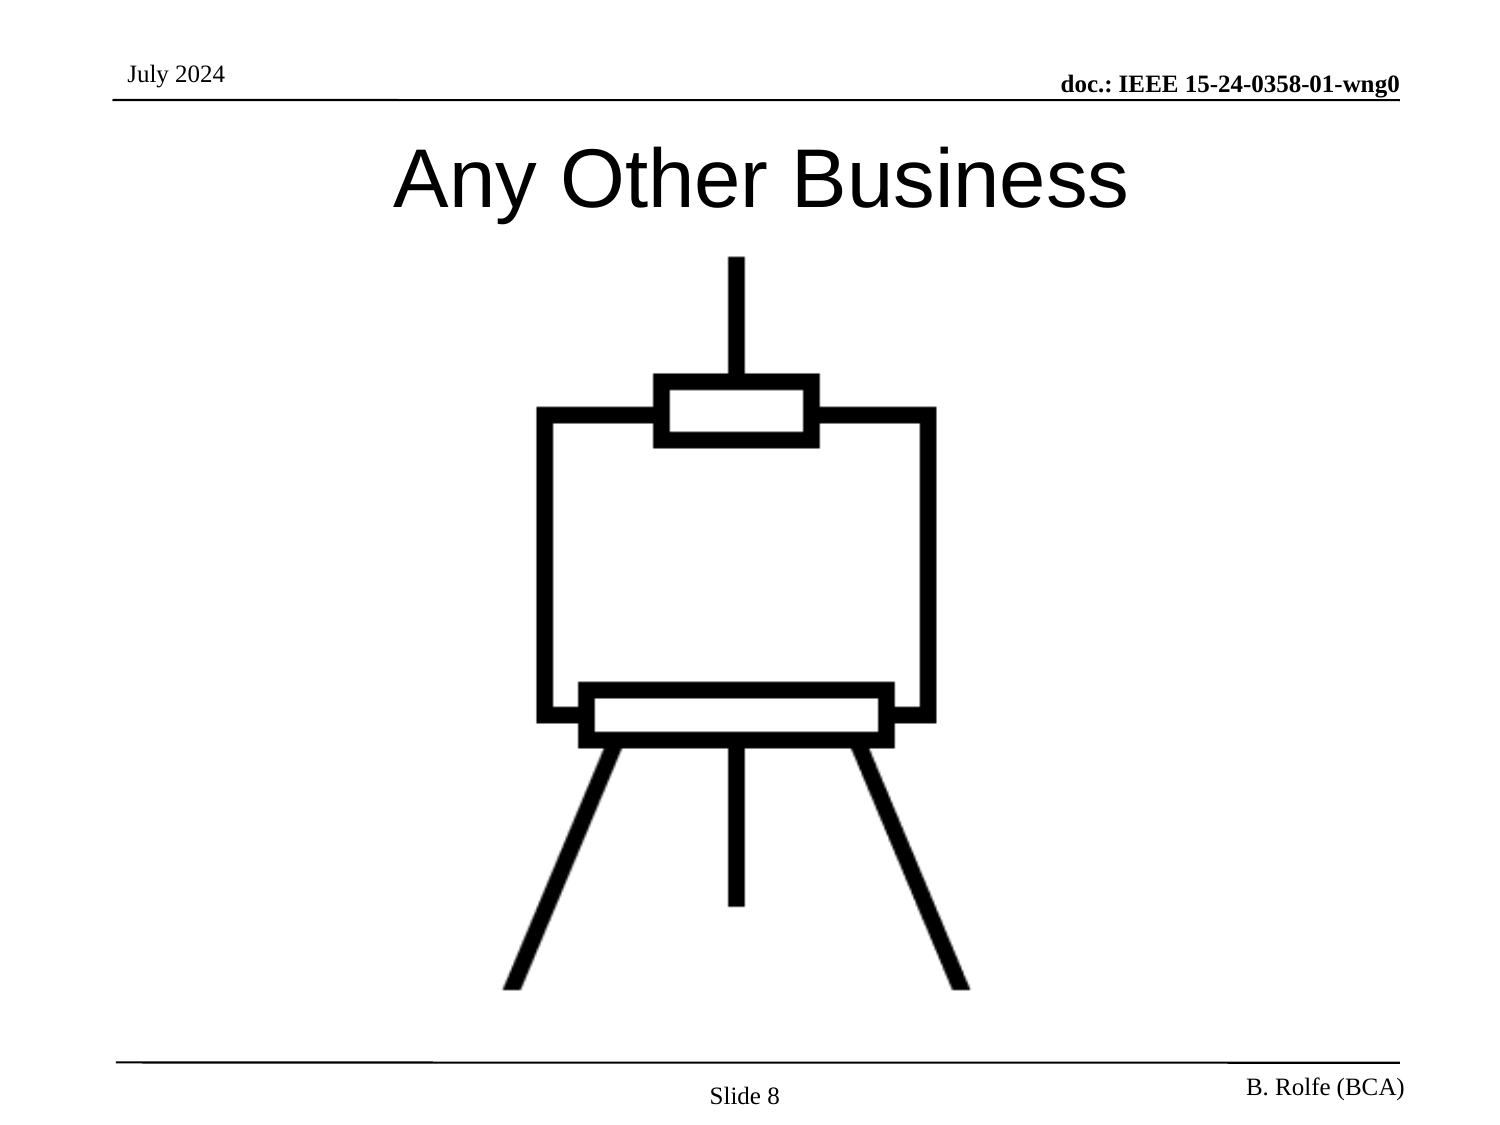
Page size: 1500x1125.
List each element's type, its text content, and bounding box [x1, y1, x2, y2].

picture [337, 224, 1137, 1024]
title Any Other Business [125, 112, 1399, 237]
slide_number Slide 8 [690, 1075, 799, 1115]
